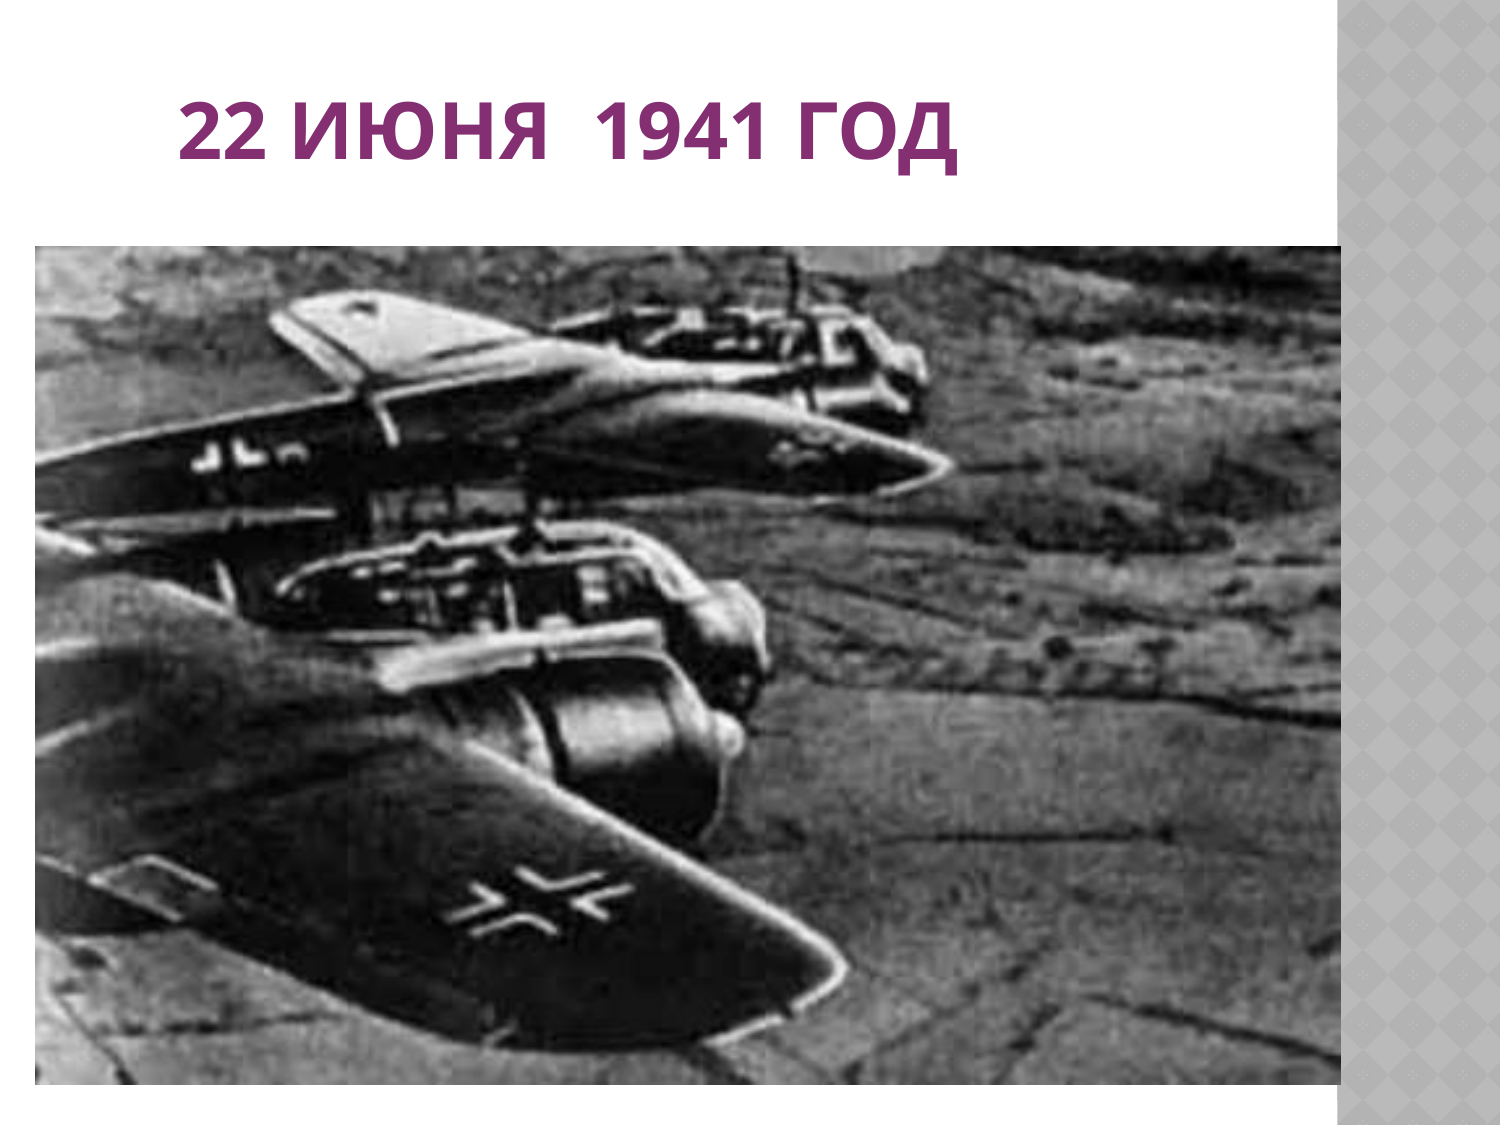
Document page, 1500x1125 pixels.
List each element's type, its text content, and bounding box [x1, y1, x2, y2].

title 22 июня 1941 год [128, 52, 1102, 176]
picture [34, 245, 1341, 1085]
